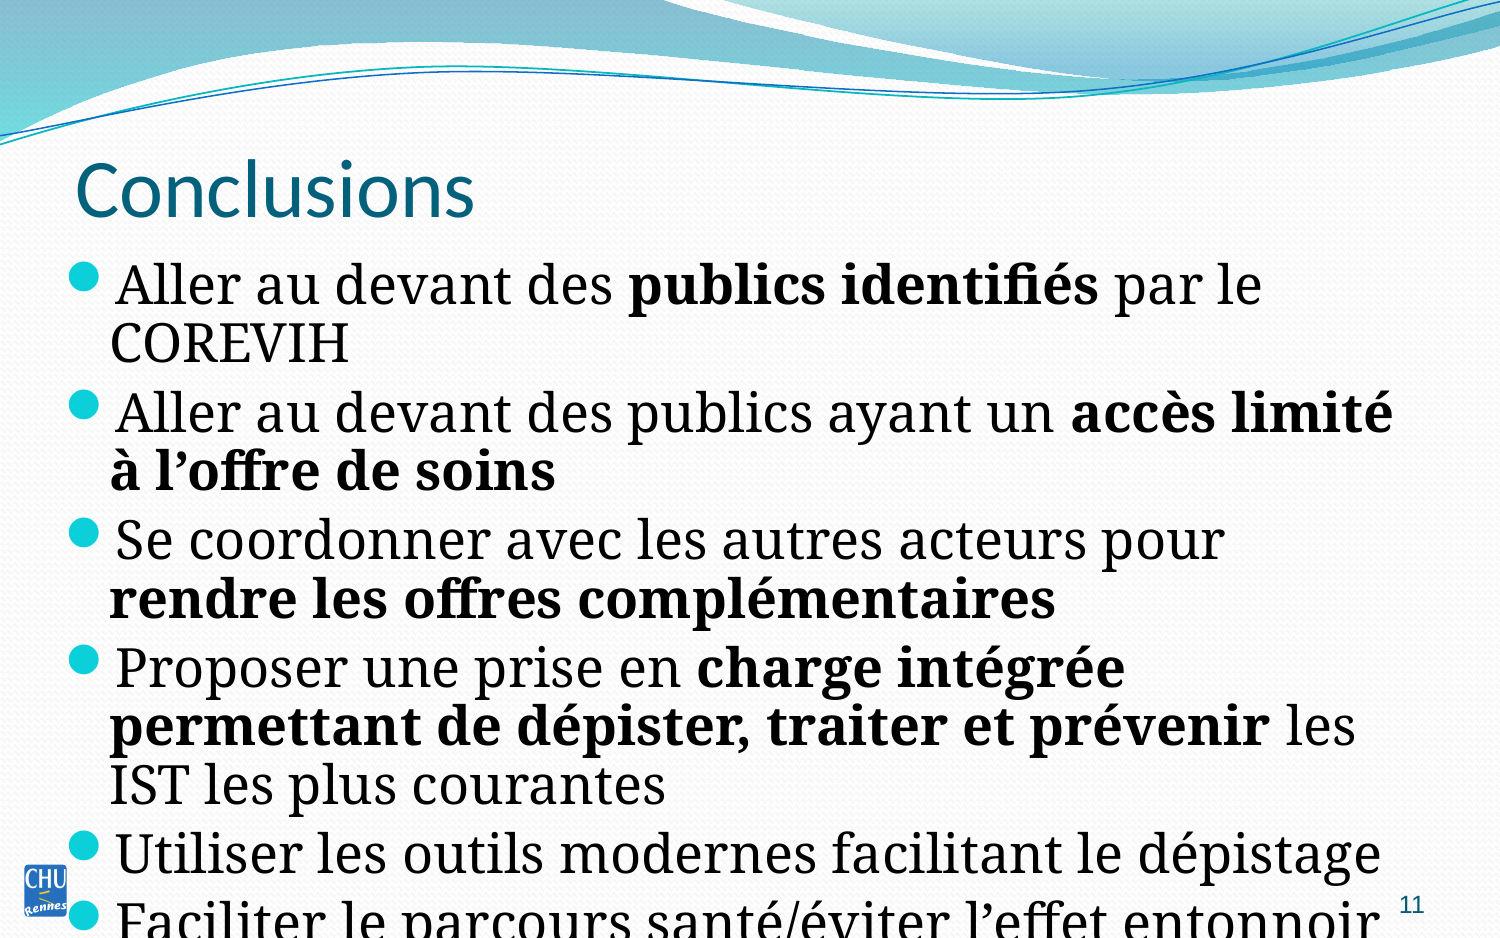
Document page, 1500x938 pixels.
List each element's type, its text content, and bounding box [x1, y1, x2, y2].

list Aller au devant des publics identifiés par le COREVIH Aller au devant des publics ayant un accès limité à l’offre de soins Se coordonner avec les autres acteurs pour rendre les offres complémentaires Proposer une prise en charge intégrée permettant de dépister, traiter et prévenir les IST les plus courantes Utiliser les outils modernes facilitant le dépistage Faciliter le parcours santé/éviter l’effet entonnoir de la cascade de soins . [49, 249, 1445, 835]
picture [24, 864, 67, 917]
slide_number 11 [1299, 868, 1425, 919]
title Conclusions [74, 77, 1426, 235]
